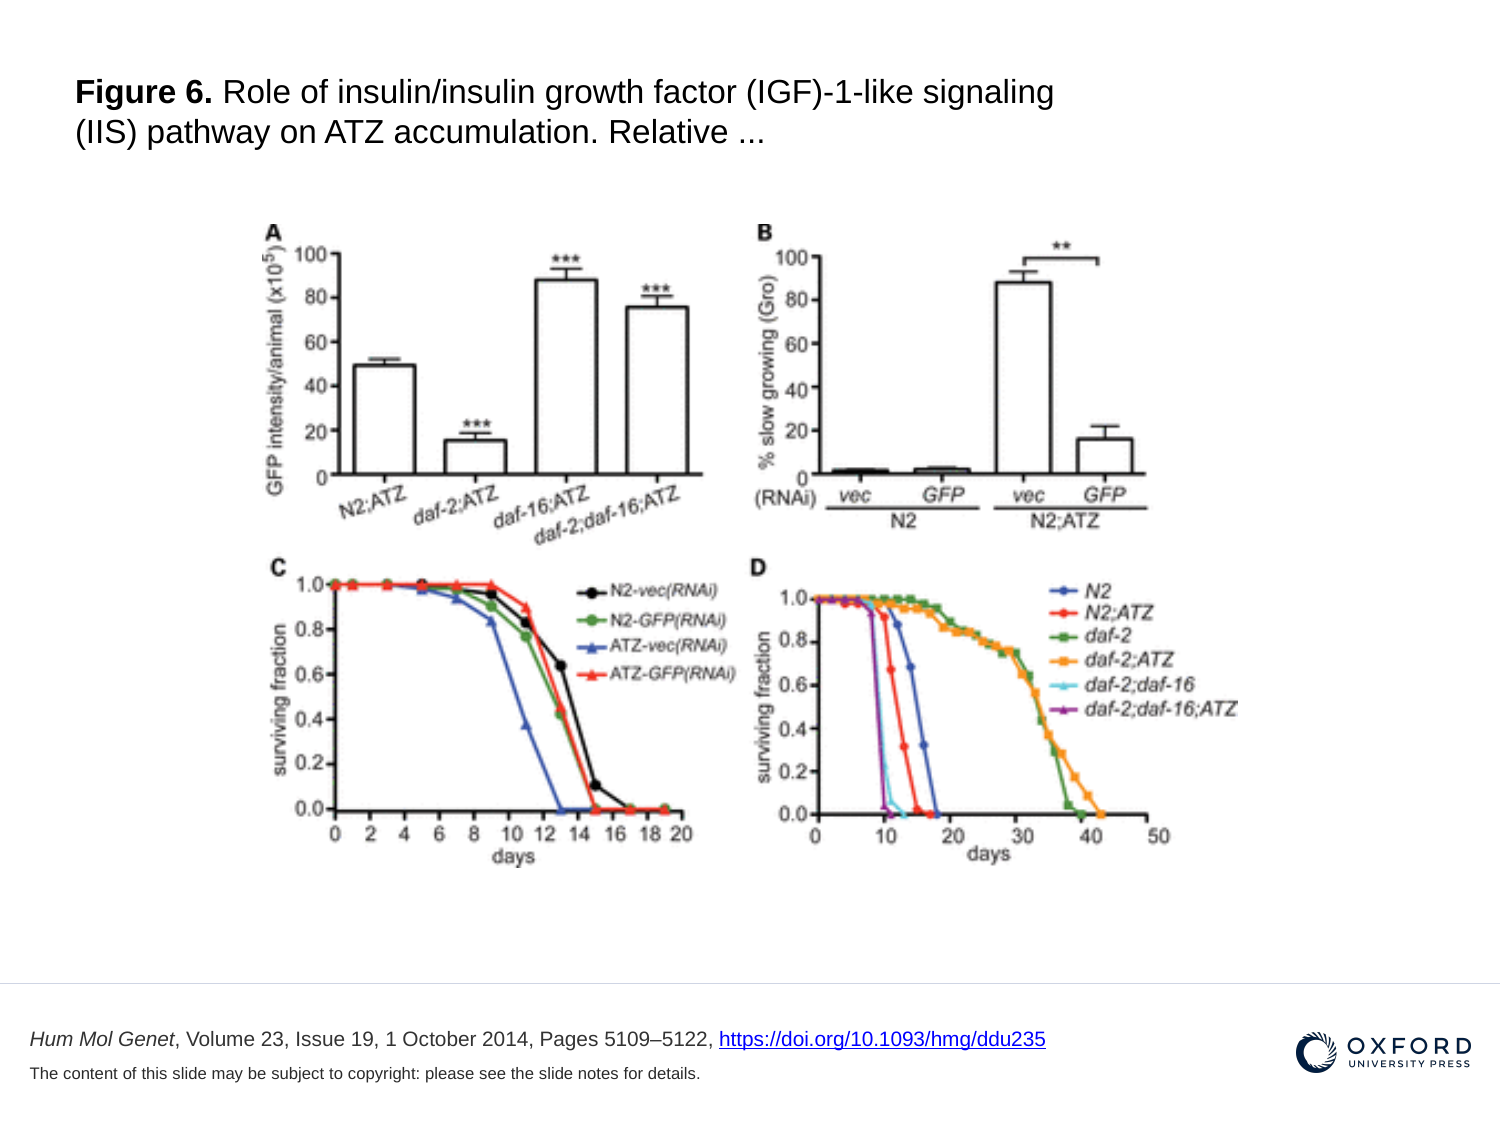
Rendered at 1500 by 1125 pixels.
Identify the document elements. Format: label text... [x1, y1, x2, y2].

title Figure 6. Role of insulin/insulin growth factor (IGF)-1-like signaling (IIS) pathway on ATZ accumulation. Relative ... [75, 69, 1078, 171]
footer Hum Mol Genet, Volume 23, Issue 19, 1 October 2014, Pages 5109–5122, https://doi.org/10.1093/hmg/ddu235 The content of this slide may be subject to copyright: please see the slide notes for details. [0, 983, 1260, 1125]
picture [1296, 1032, 1471, 1073]
picture [262, 224, 1238, 868]
